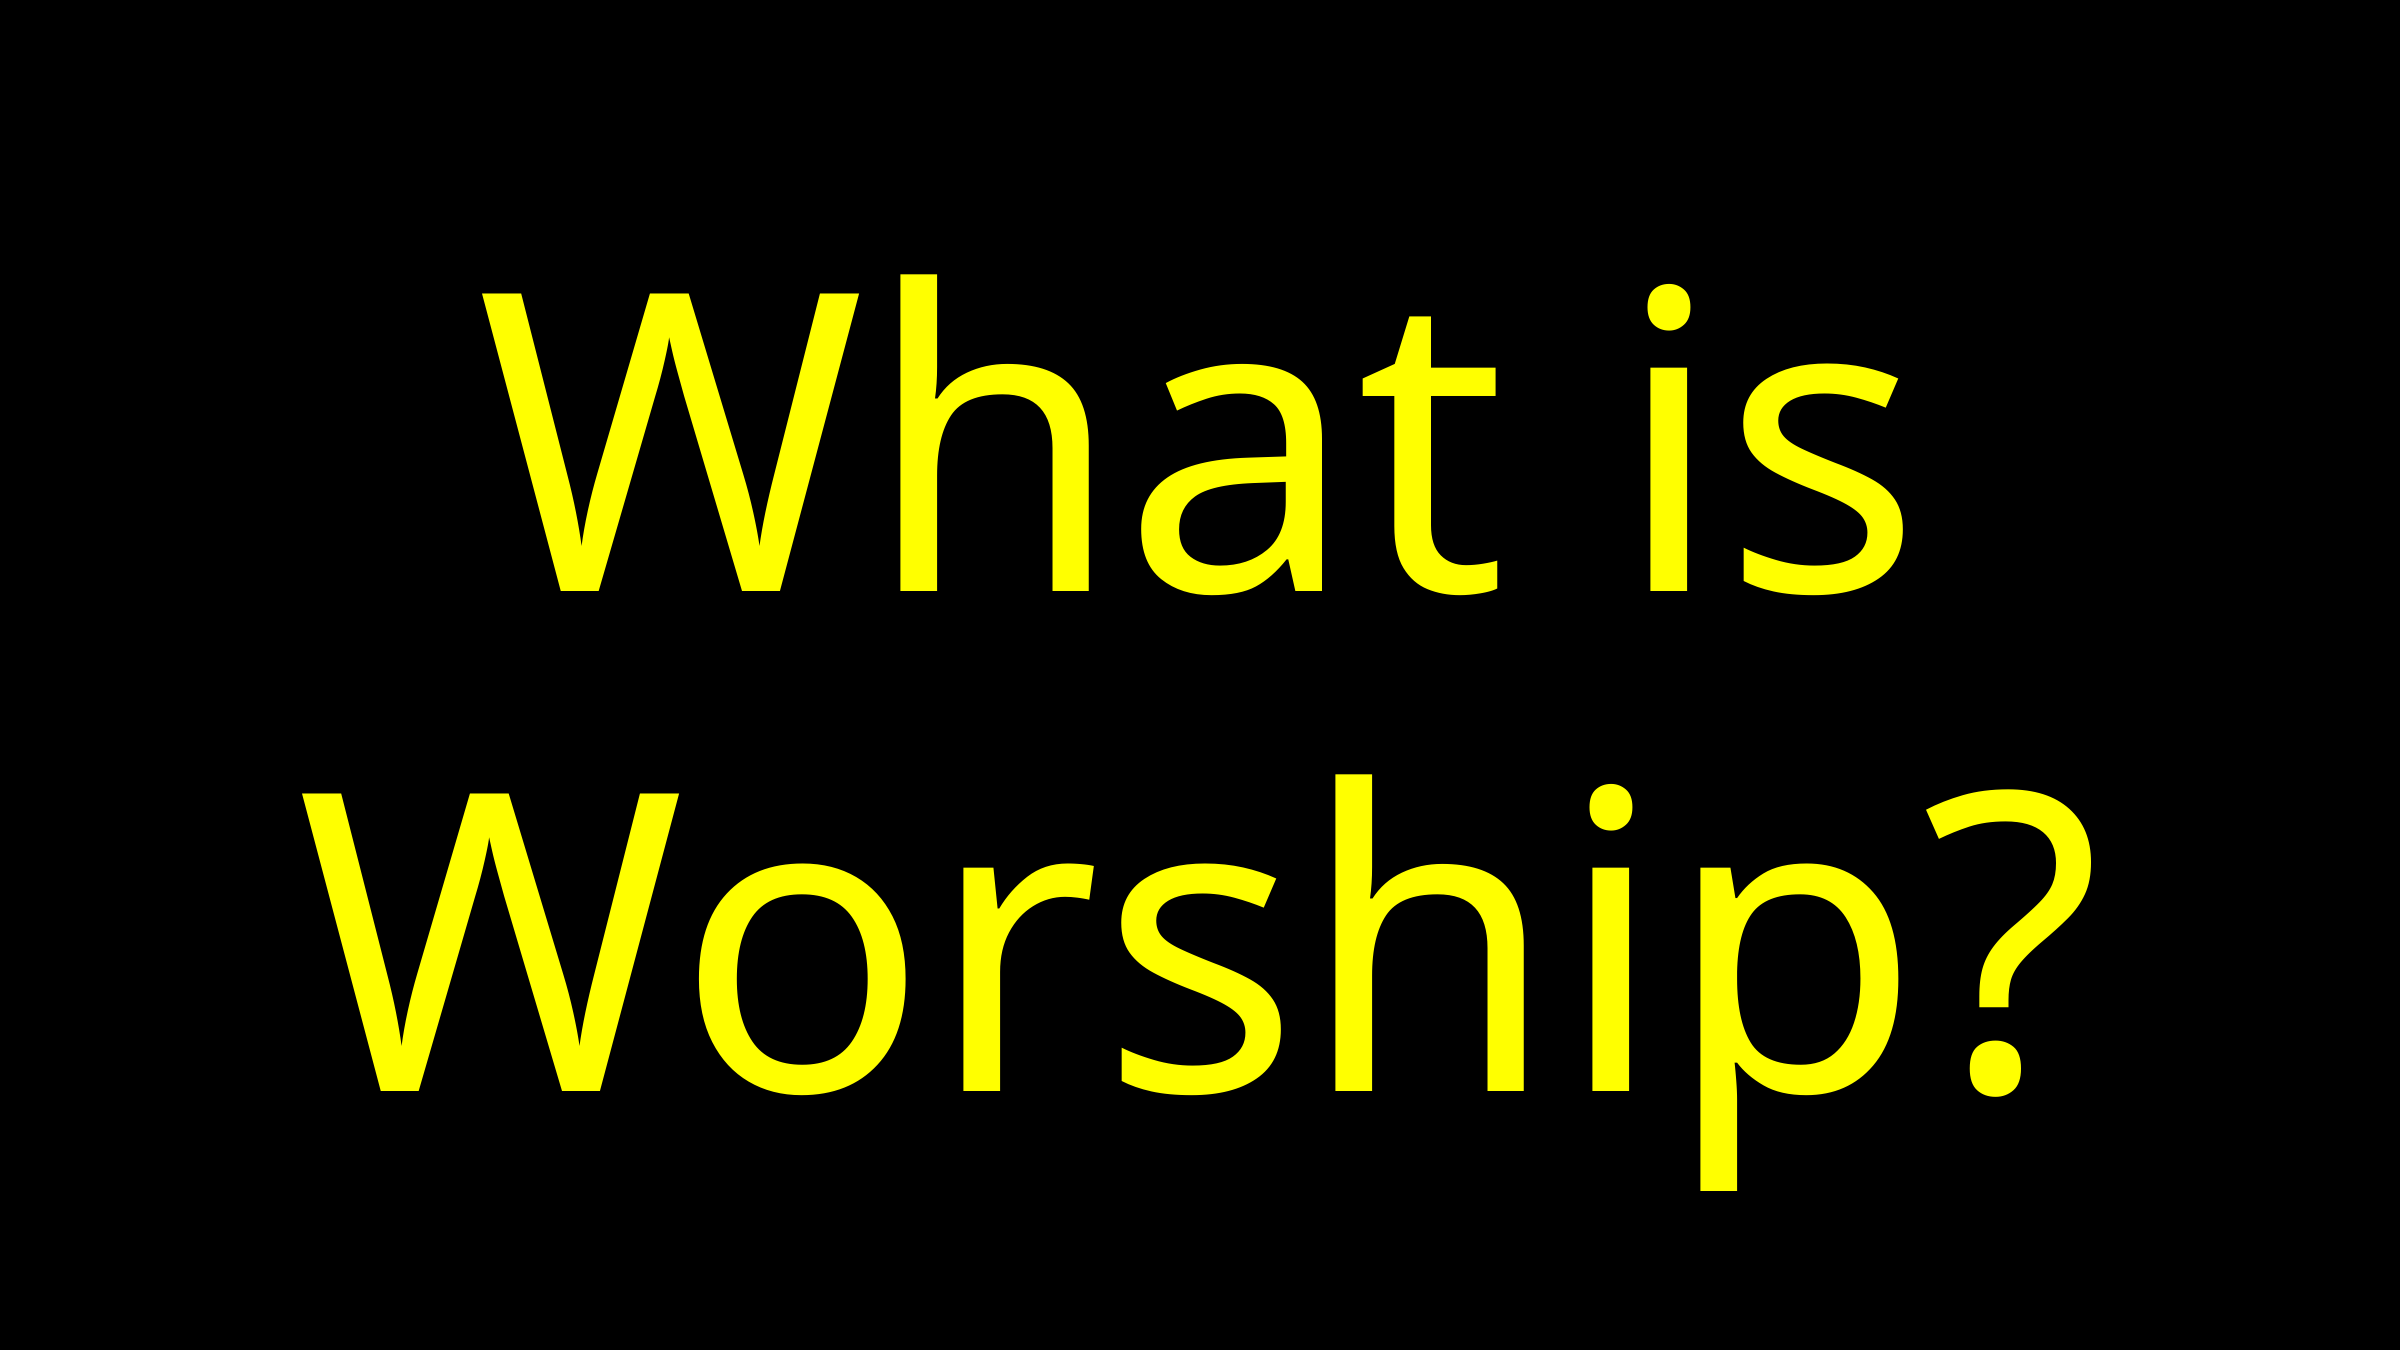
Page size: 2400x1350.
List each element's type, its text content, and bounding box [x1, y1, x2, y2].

title What is Worship? [0, 0, 2400, 1350]
